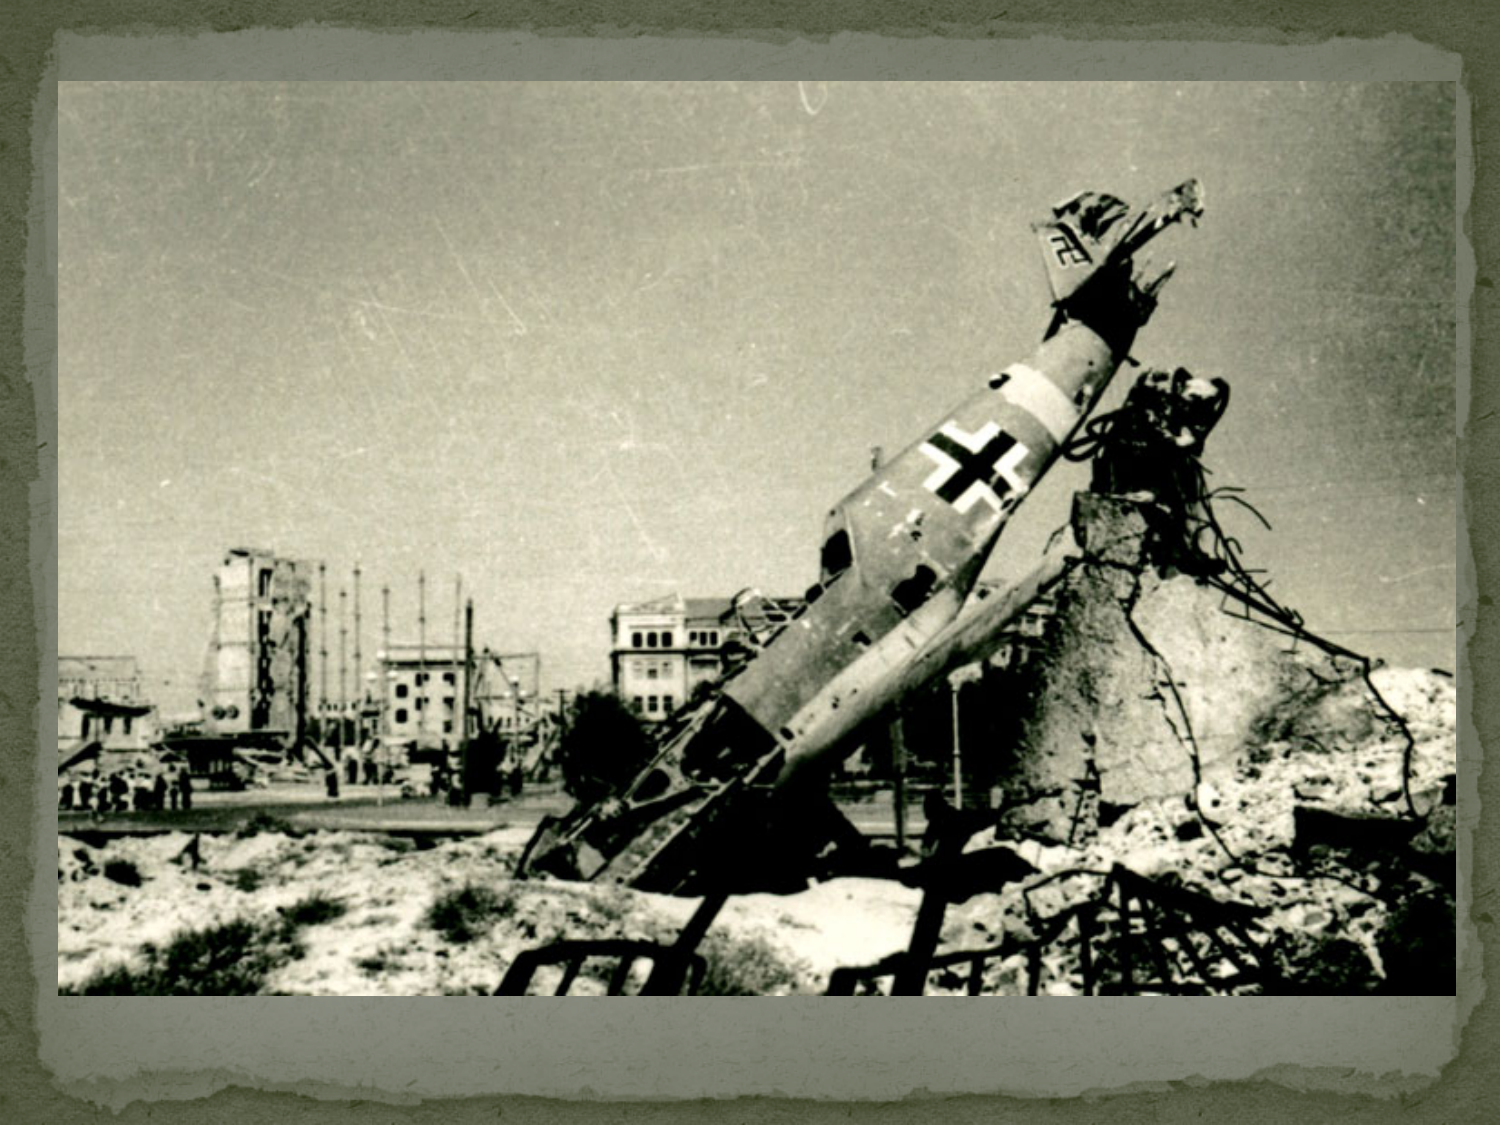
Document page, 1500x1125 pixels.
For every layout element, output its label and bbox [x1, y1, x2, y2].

list [62, 85, 1451, 994]
